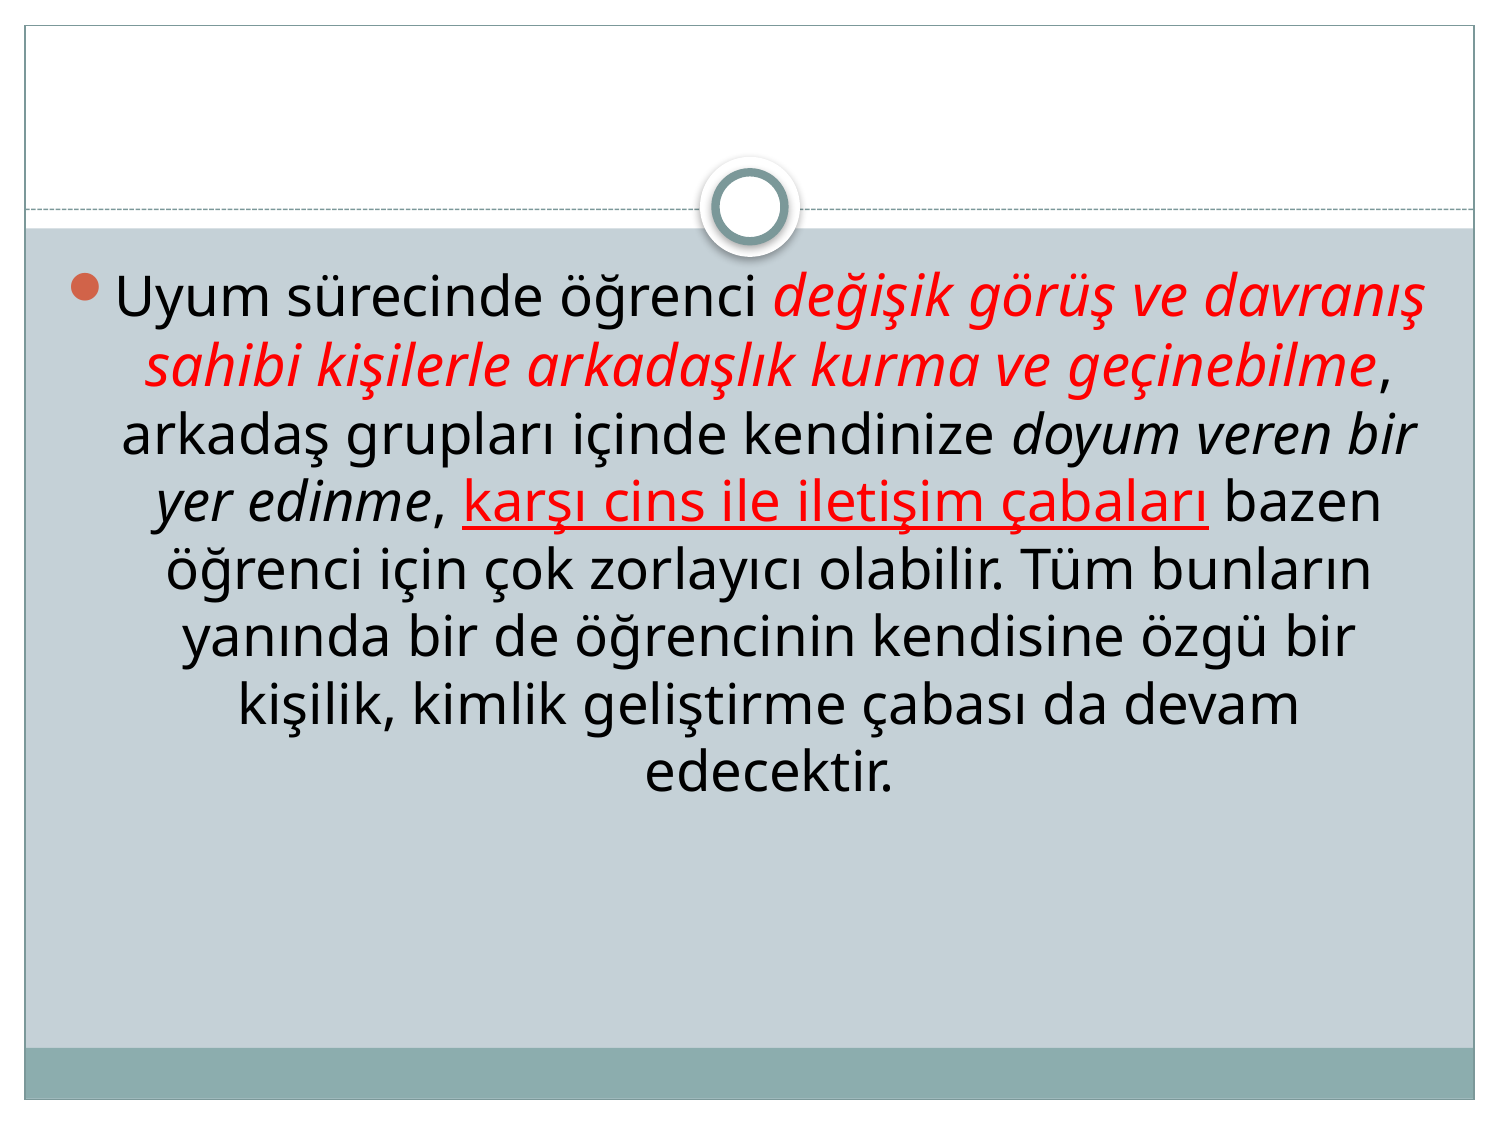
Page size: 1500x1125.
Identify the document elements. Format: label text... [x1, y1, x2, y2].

list Uyum sürecinde öğrenci değişik görüş ve davranış sahibi kişilerle arkadaşlık kurma ve geçinebilme, arkadaş grupları içinde kendinize doyum veren bir yer edinme, karşı cins ile iletişim çabaları bazen öğrenci için çok zorlayıcı olabilir. Tüm bunların yanında bir de öğrencinin kendisine özgü bir kişilik, kimlik geliştirme çabası da devam edecektir. [49, 250, 1445, 1001]
